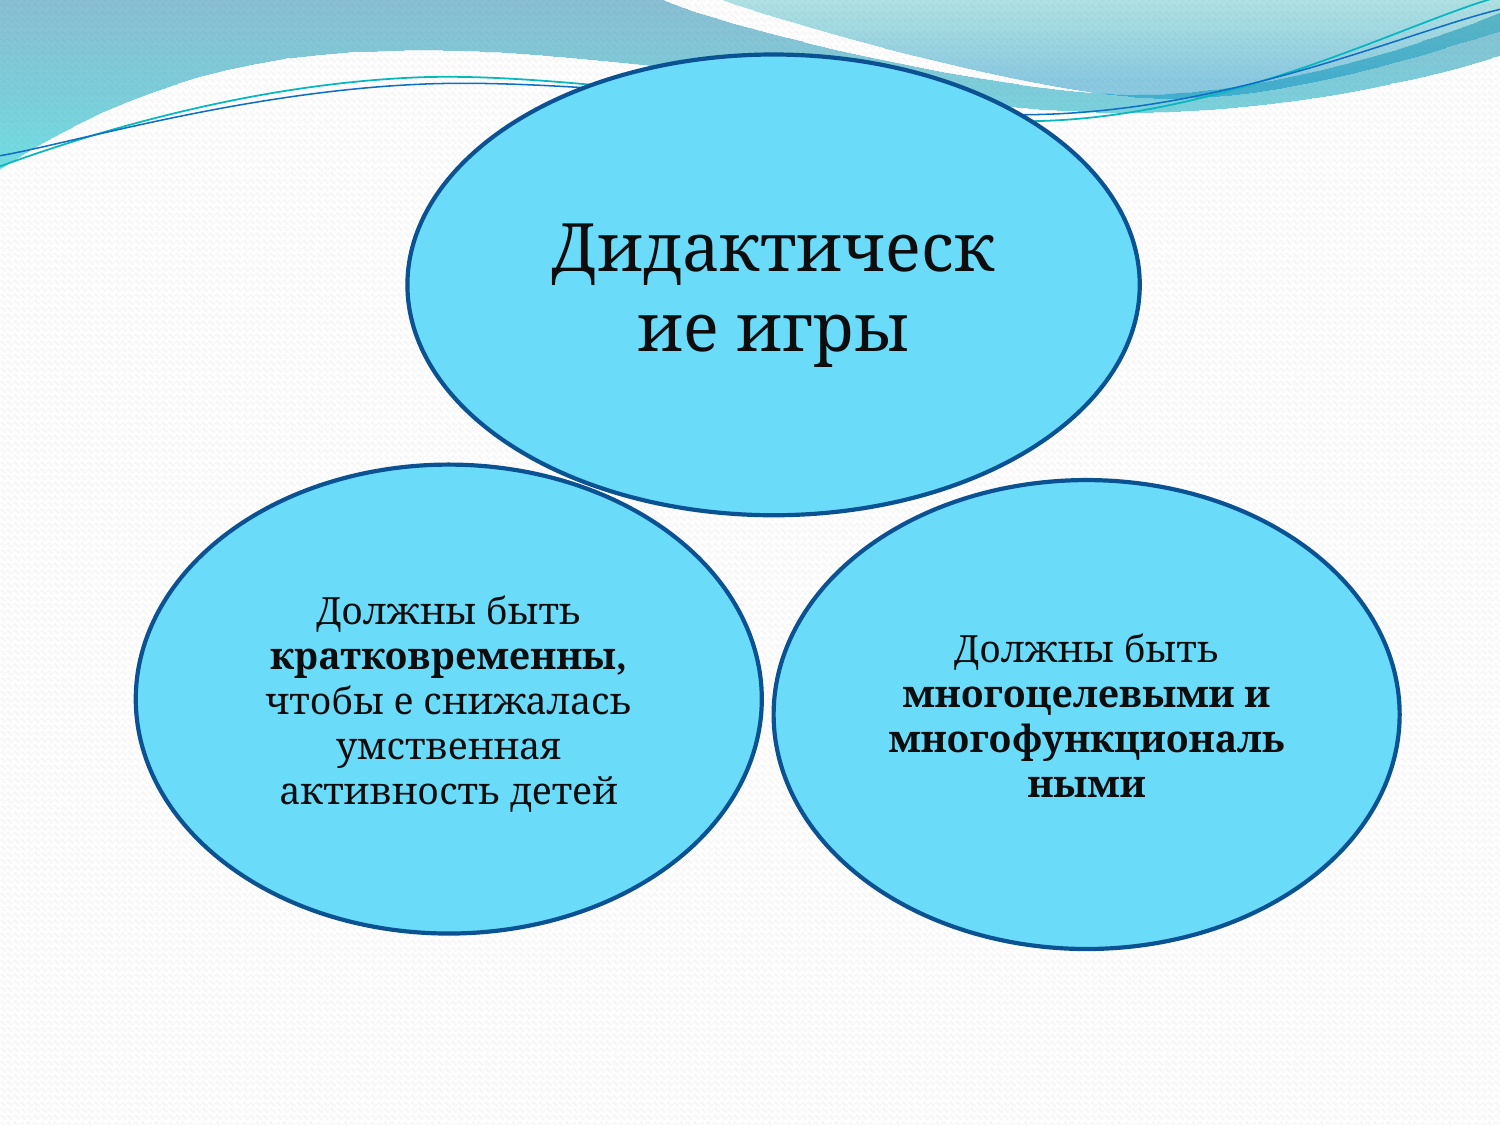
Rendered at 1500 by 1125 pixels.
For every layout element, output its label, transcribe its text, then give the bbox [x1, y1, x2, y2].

text_box Должны быть многоцелевыми и многофункциональными [771, 477, 1402, 952]
text_box Дидактические игры [405, 52, 1142, 518]
text_box Должны быть кратковременны, чтобы е снижалась умственная активность детей [133, 462, 764, 936]
